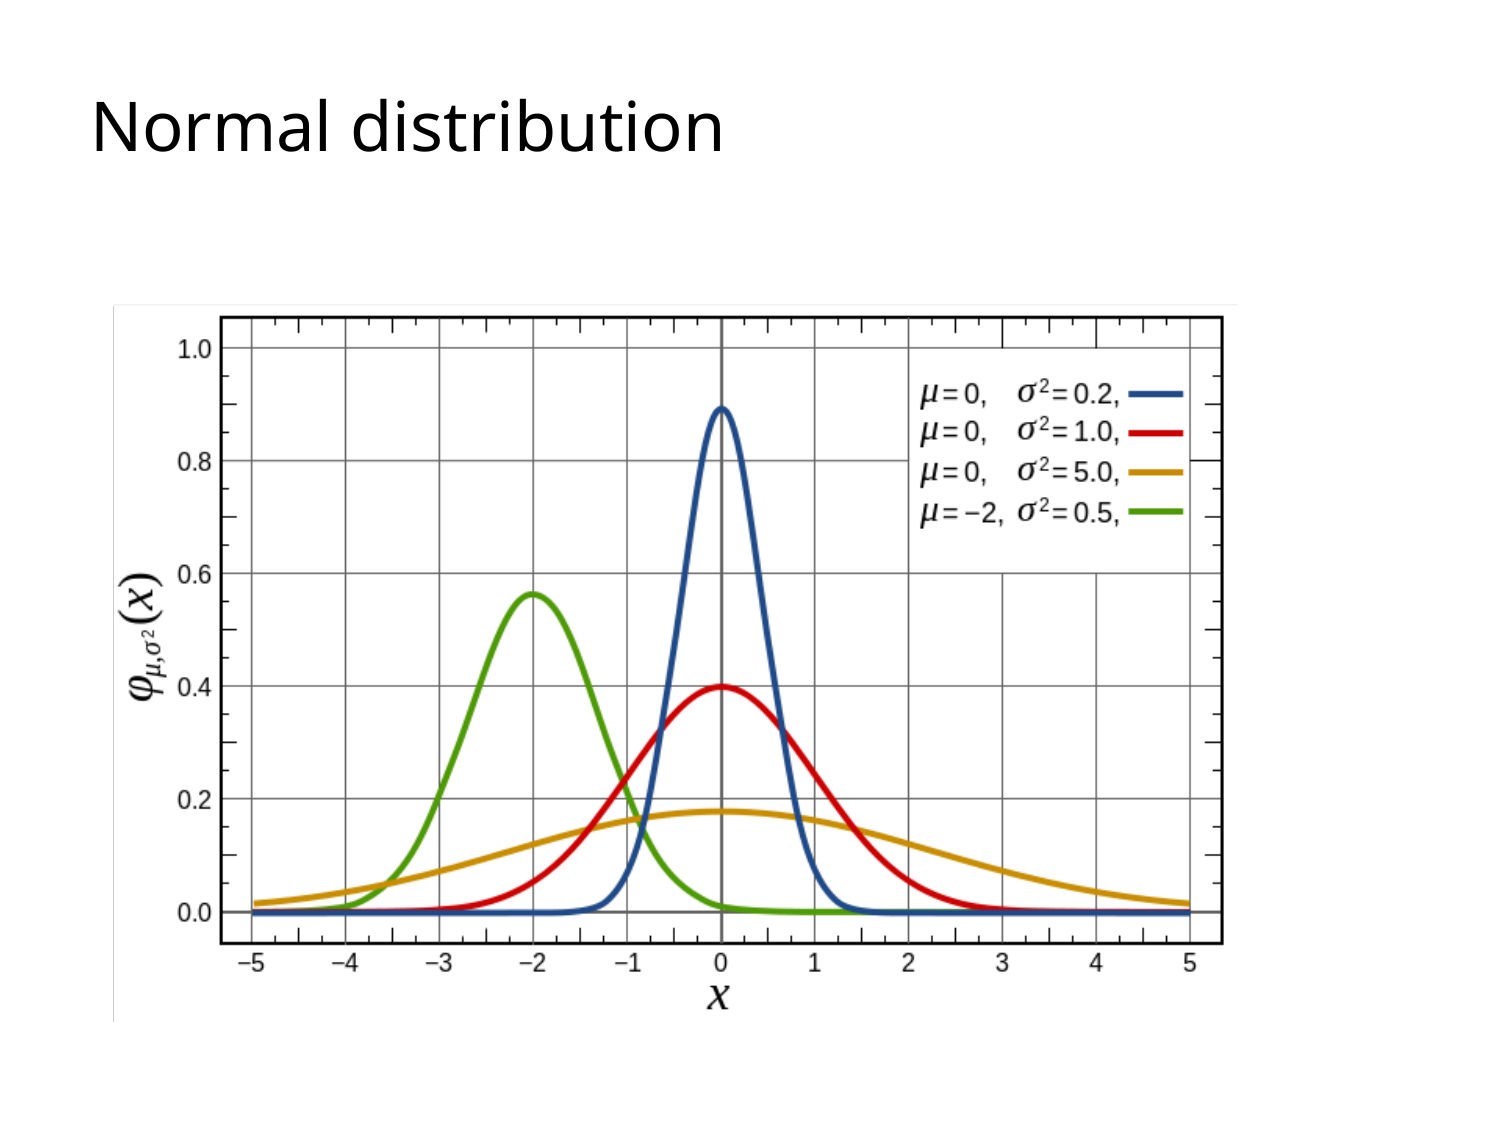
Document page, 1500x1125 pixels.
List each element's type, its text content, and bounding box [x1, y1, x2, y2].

title Normal distribution [75, 26, 1425, 233]
picture [112, 302, 1238, 1022]
